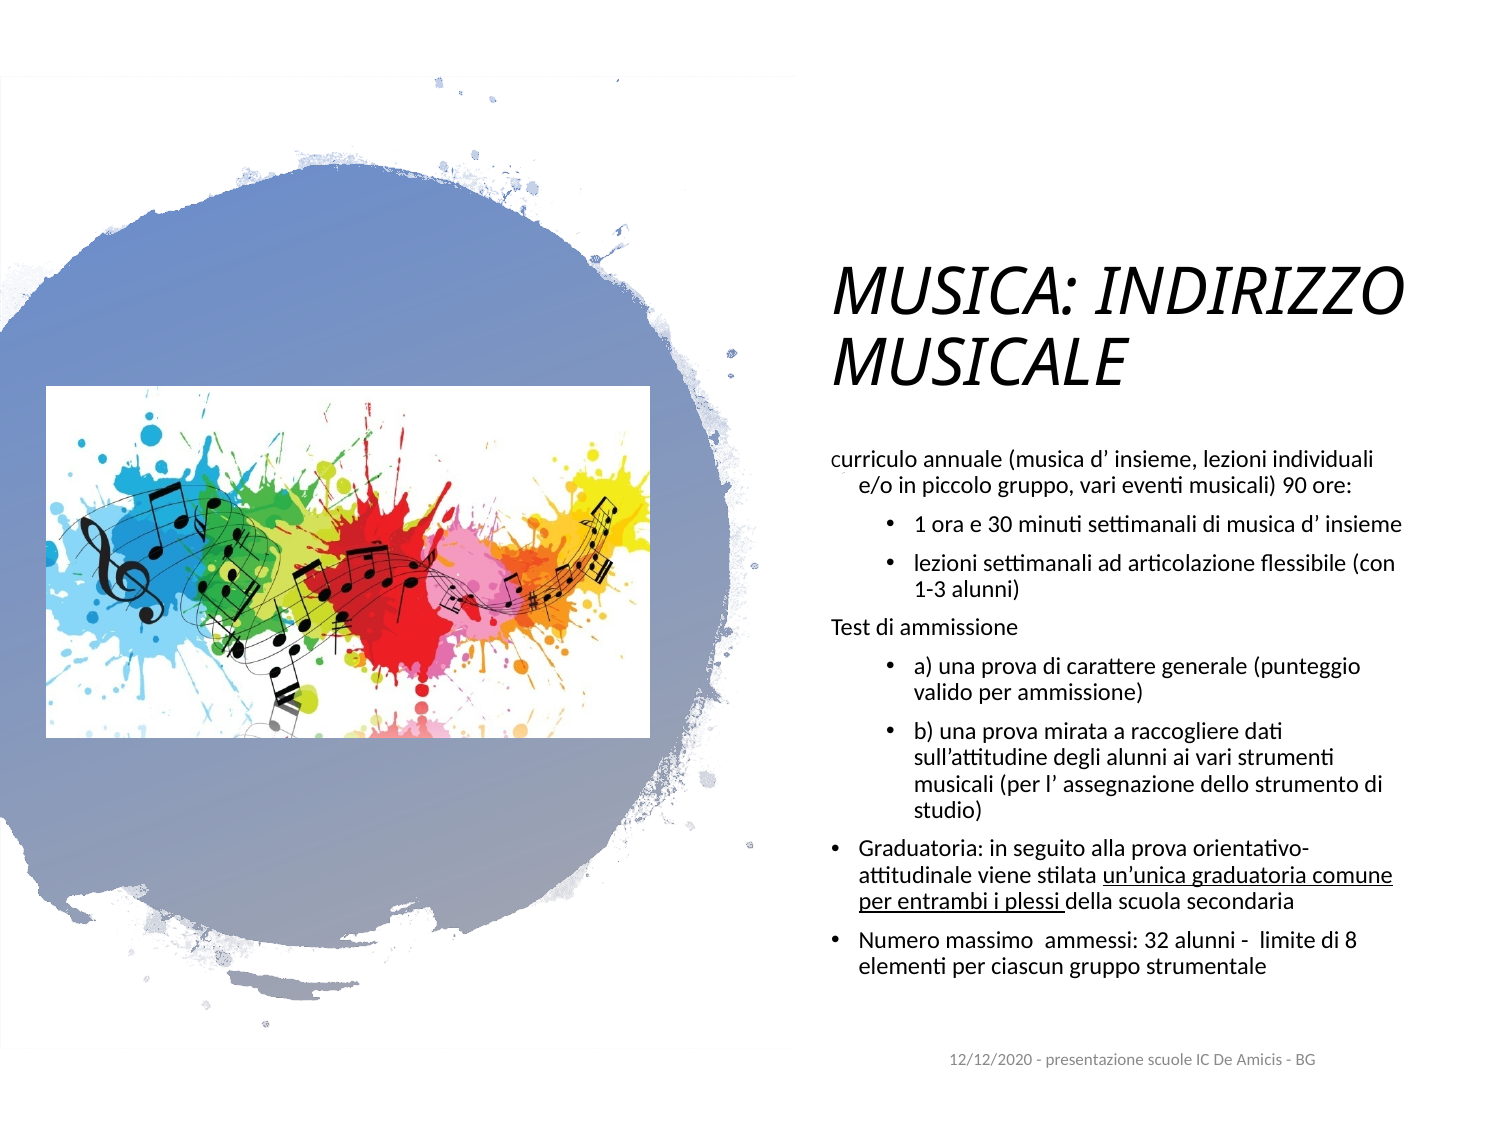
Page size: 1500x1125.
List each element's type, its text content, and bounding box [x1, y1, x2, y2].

picture [0, 76, 1500, 1049]
footer 12/12/2020 - presentazione scuole IC De Amicis - BG [681, 1049, 1332, 1079]
